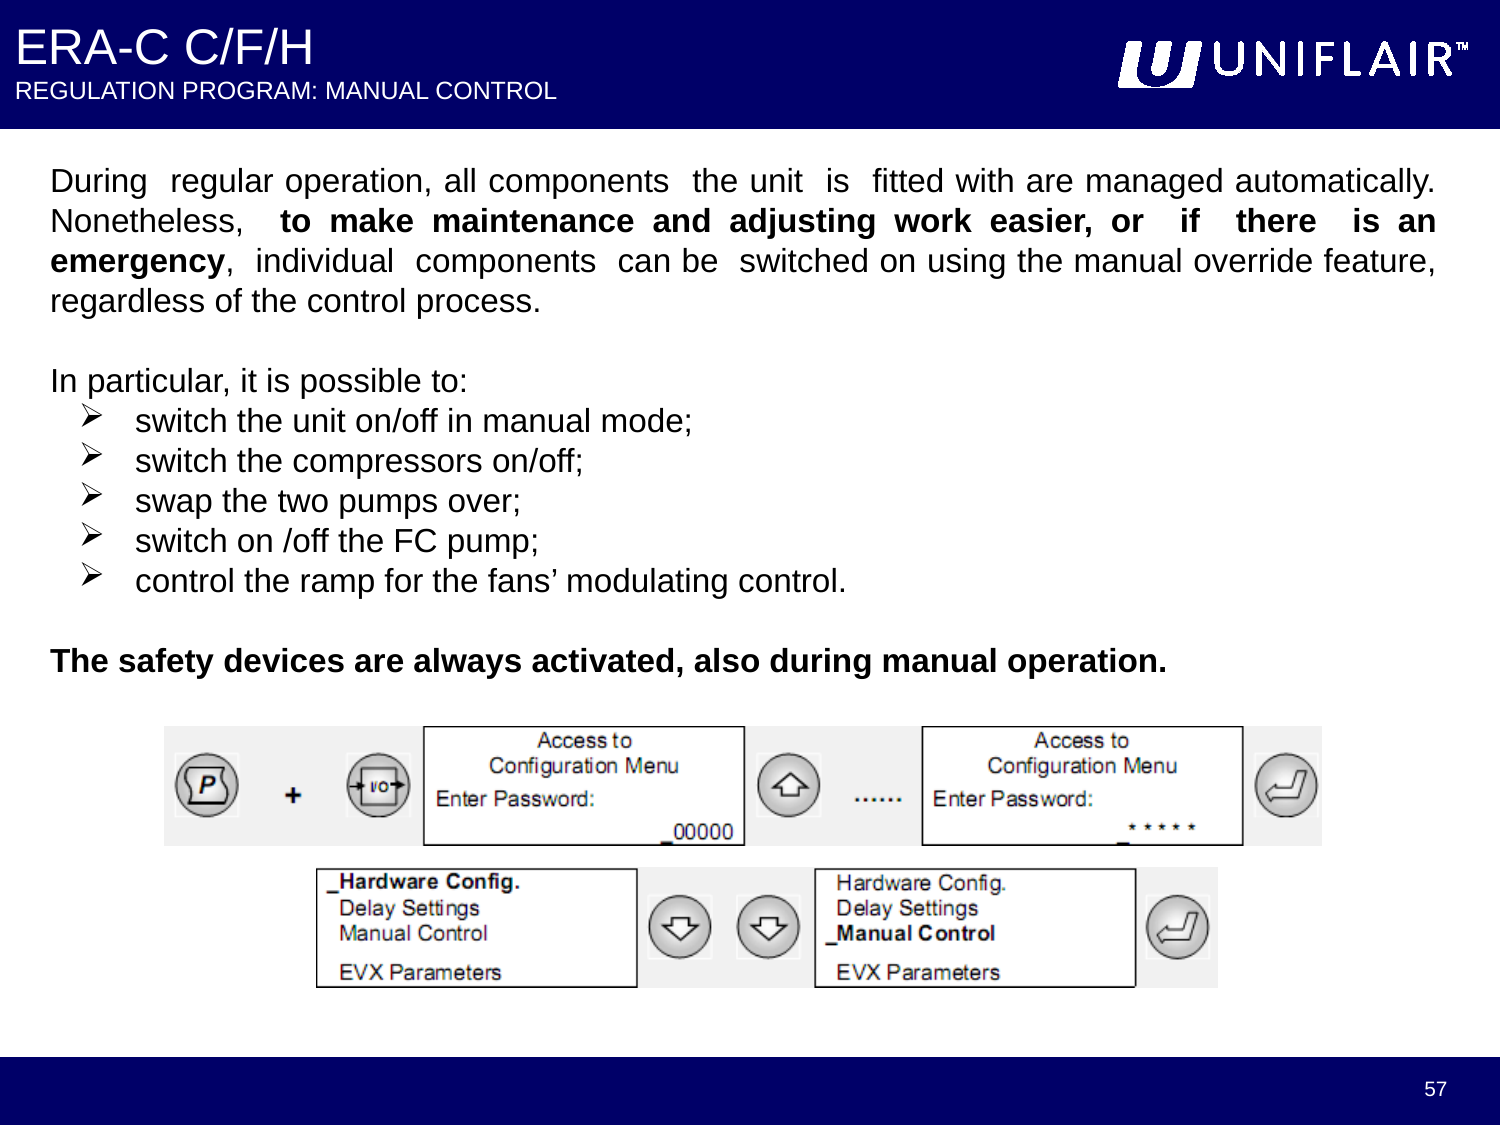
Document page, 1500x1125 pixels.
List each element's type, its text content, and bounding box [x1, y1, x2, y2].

picture [316, 866, 1219, 988]
text_box During regular operation, all components the unit is fitted with are managed automatically. Nonetheless, to make maintenance and adjusting work easier, or if there is an emergency, individual components can be switched on using the manual override feature, regardless of the control process. In particular, it is possible to: switch the unit on/off in manual mode; switch the compressors on/off; swap the two pumps over; switch on /off the FC pump; control the ramp for the fans’ modulating control. The safety devices are always activated, also during manual operation. [35, 152, 1454, 686]
picture [163, 726, 1323, 846]
text_box ERA-C C/F/H REGULATION PROGRAM: MANUAL CONTROL [0, 7, 1258, 112]
